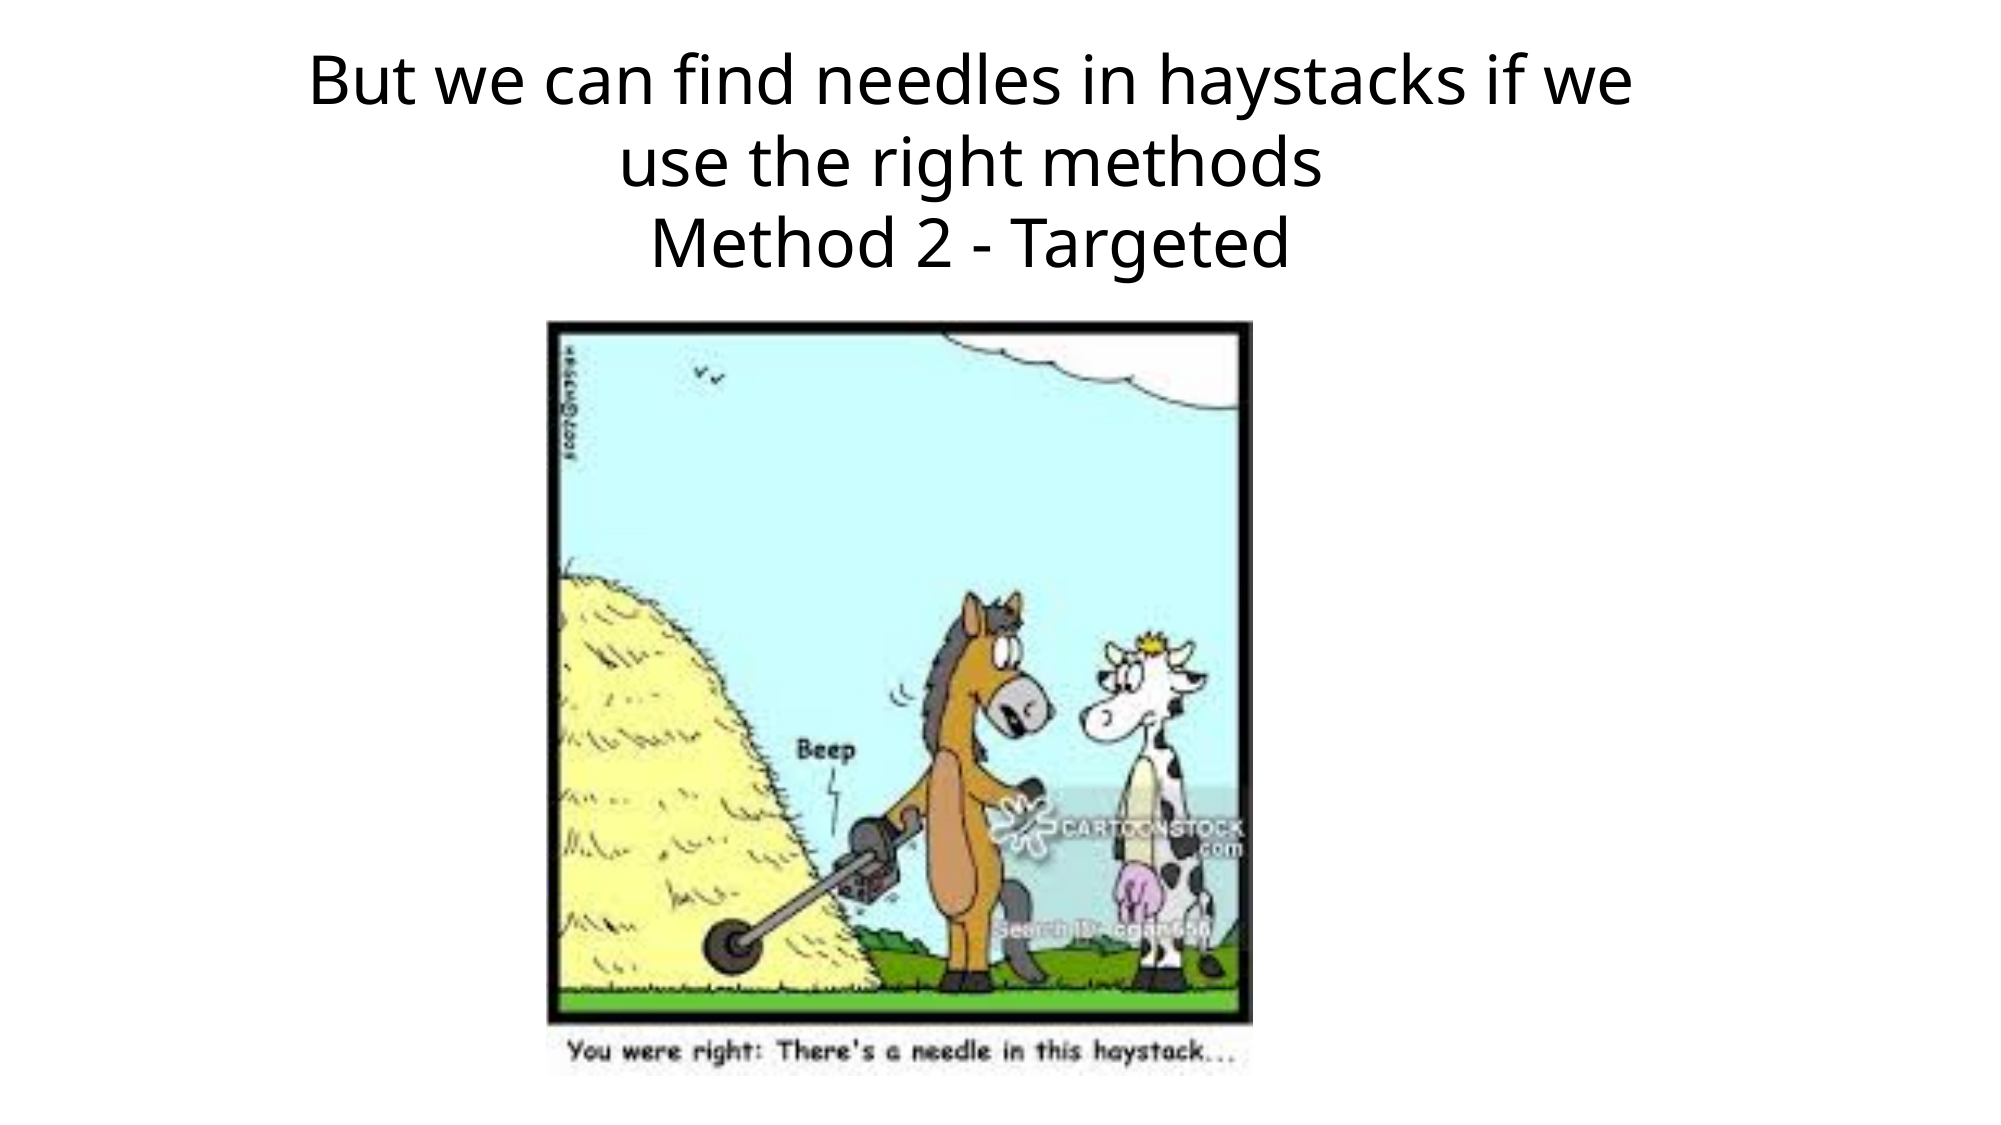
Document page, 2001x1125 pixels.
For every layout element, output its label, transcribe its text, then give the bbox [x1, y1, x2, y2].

text_box But we can find needles in haystacks if we use the right methods Method 2 - Targeted [249, 29, 1693, 290]
picture [546, 320, 1253, 1076]
